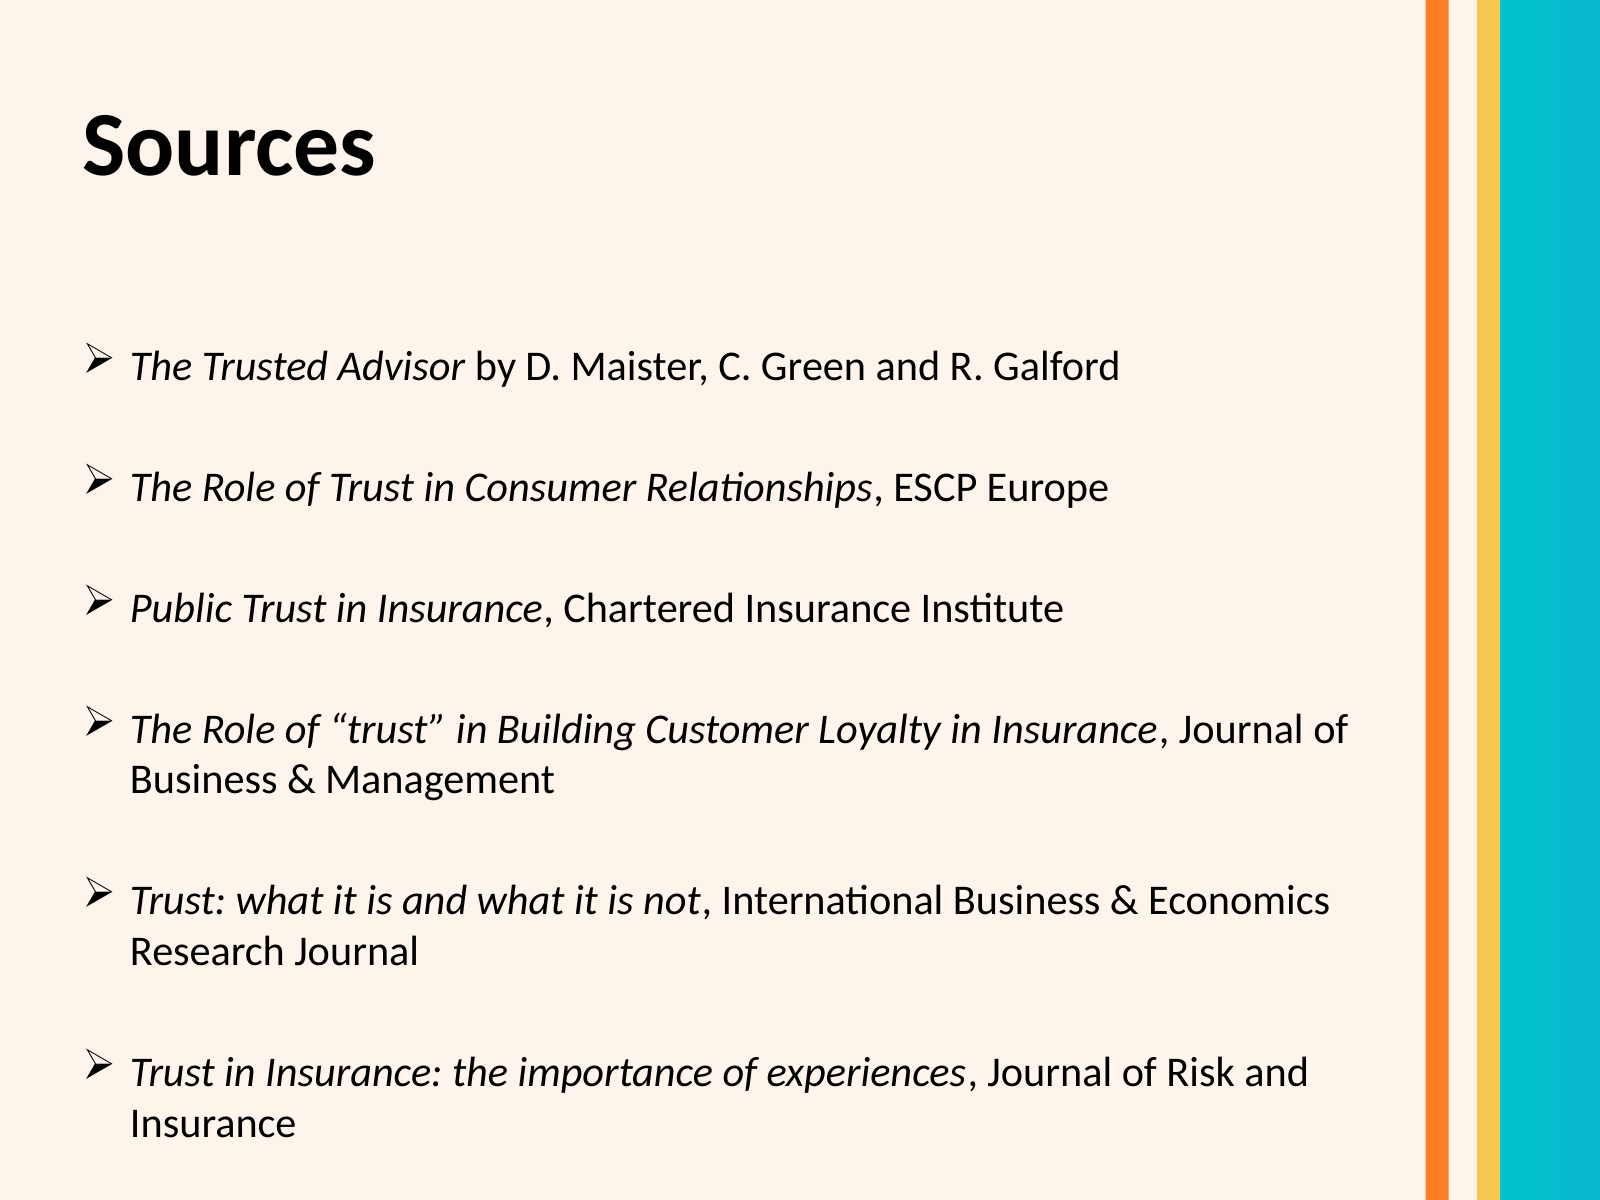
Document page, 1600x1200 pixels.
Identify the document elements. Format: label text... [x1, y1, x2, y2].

title Sources [74, 44, 1419, 234]
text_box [1425, 0, 1501, 1200]
picture [1501, 0, 1600, 1200]
list The Trusted Advisor by D. Maister, C. Green and R. Galford The Role of Trust in Consumer Relationships, ESCP Europe Public Trust in Insurance, Chartered Insurance Institute The Role of “trust” in Building Customer Loyalty in Insurance, Journal of Business & Management Trust: what it is and what it is not, International Business & Economics Research Journal Trust in Insurance: the importance of experiences, Journal of Risk and Insurance [74, 261, 1419, 1156]
